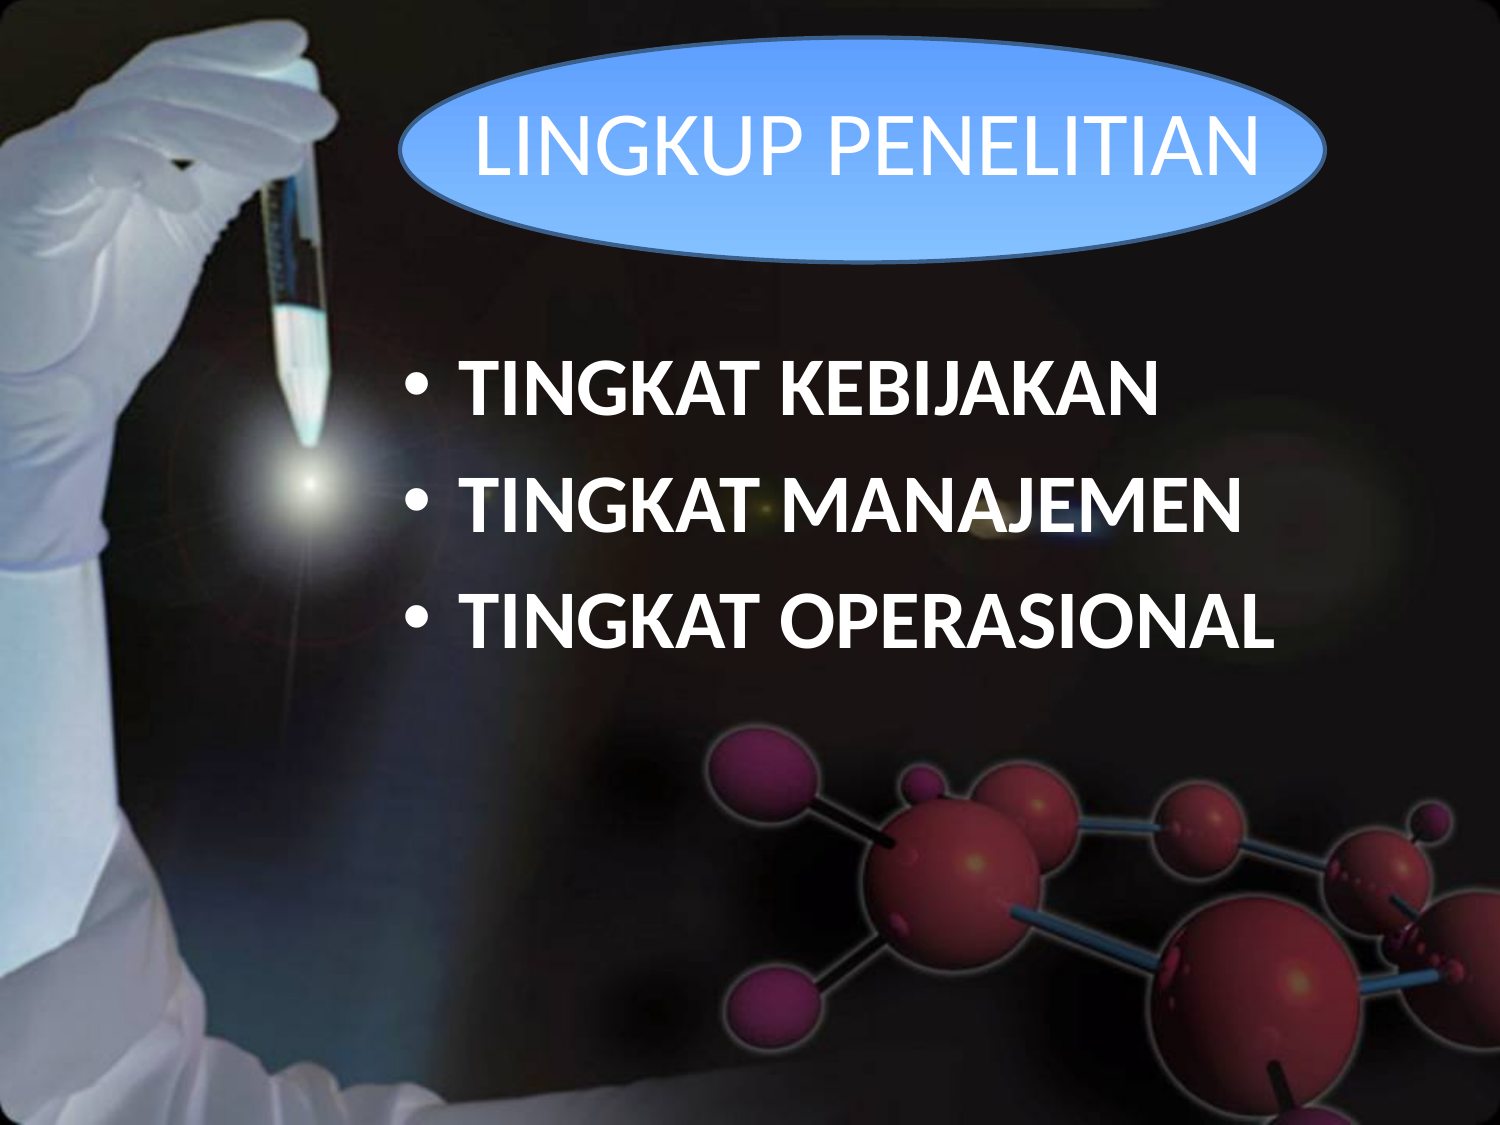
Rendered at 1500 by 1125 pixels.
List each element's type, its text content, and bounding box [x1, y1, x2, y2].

picture [0, 0, 1500, 1125]
text_box [674, 35, 1051, 45]
list TINGKAT KEBIJAKAN TINGKAT MANAJEMEN TINGKAT OPERASIONAL [387, 324, 1425, 763]
text_box [541, 233, 1184, 265]
text_box LINGKUP PENELITIAN [312, 45, 1425, 233]
